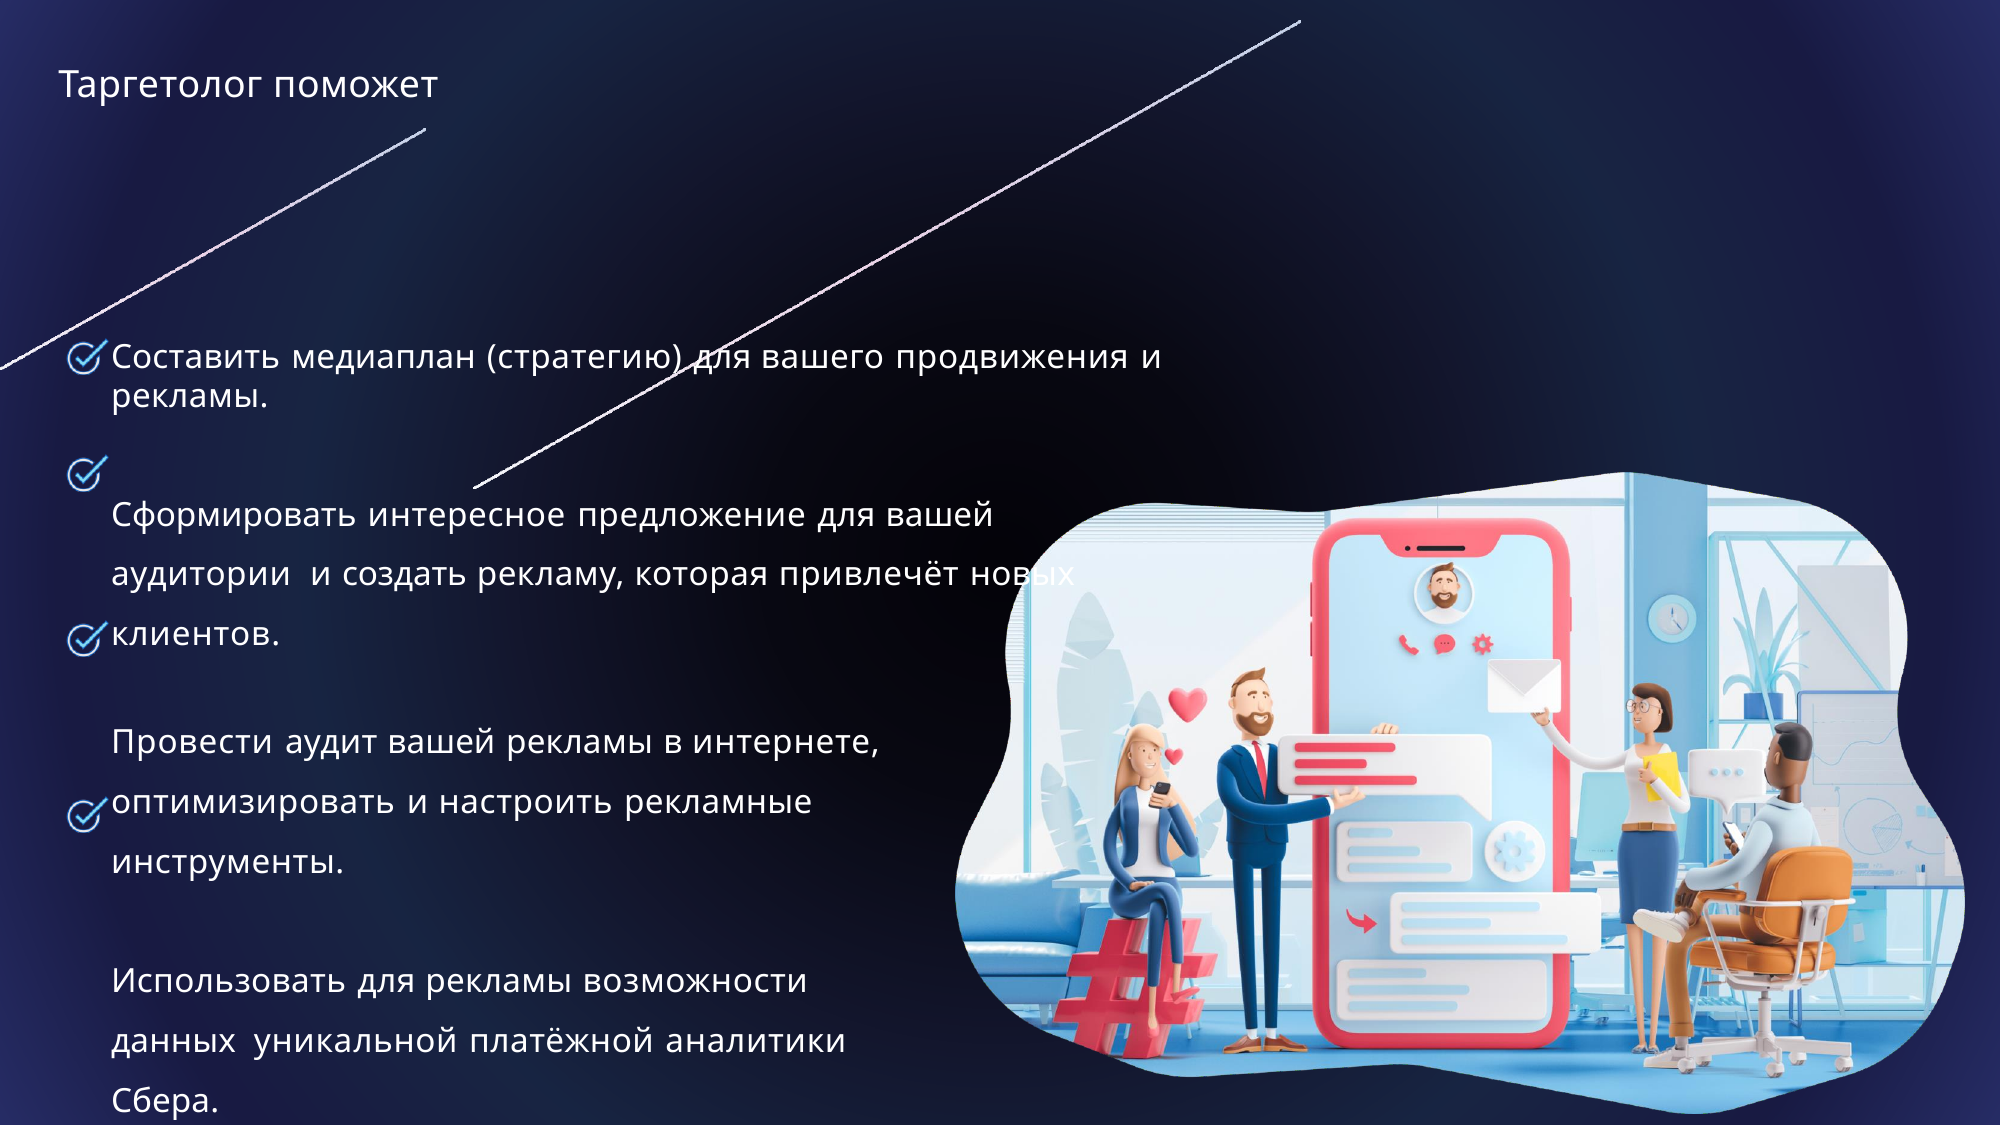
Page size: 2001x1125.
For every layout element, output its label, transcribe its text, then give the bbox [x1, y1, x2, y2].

picture [0, 0, 2000, 1125]
title Таргетолог поможет [56, 57, 1205, 248]
text_box Составить медиаплан (стратегию) для вашего продвижения и рекламы. Сформировать интересное предложение для вашей аудитории и создать рекламу, которая привлечёт новых клиентов. Провести аудит вашей рекламы в интернете, оптимизировать и настроить рекламные инструменты. Использовать для рекламы возможности данных уникальной платёжной аналитики Сбера. [108, 332, 1283, 1120]
